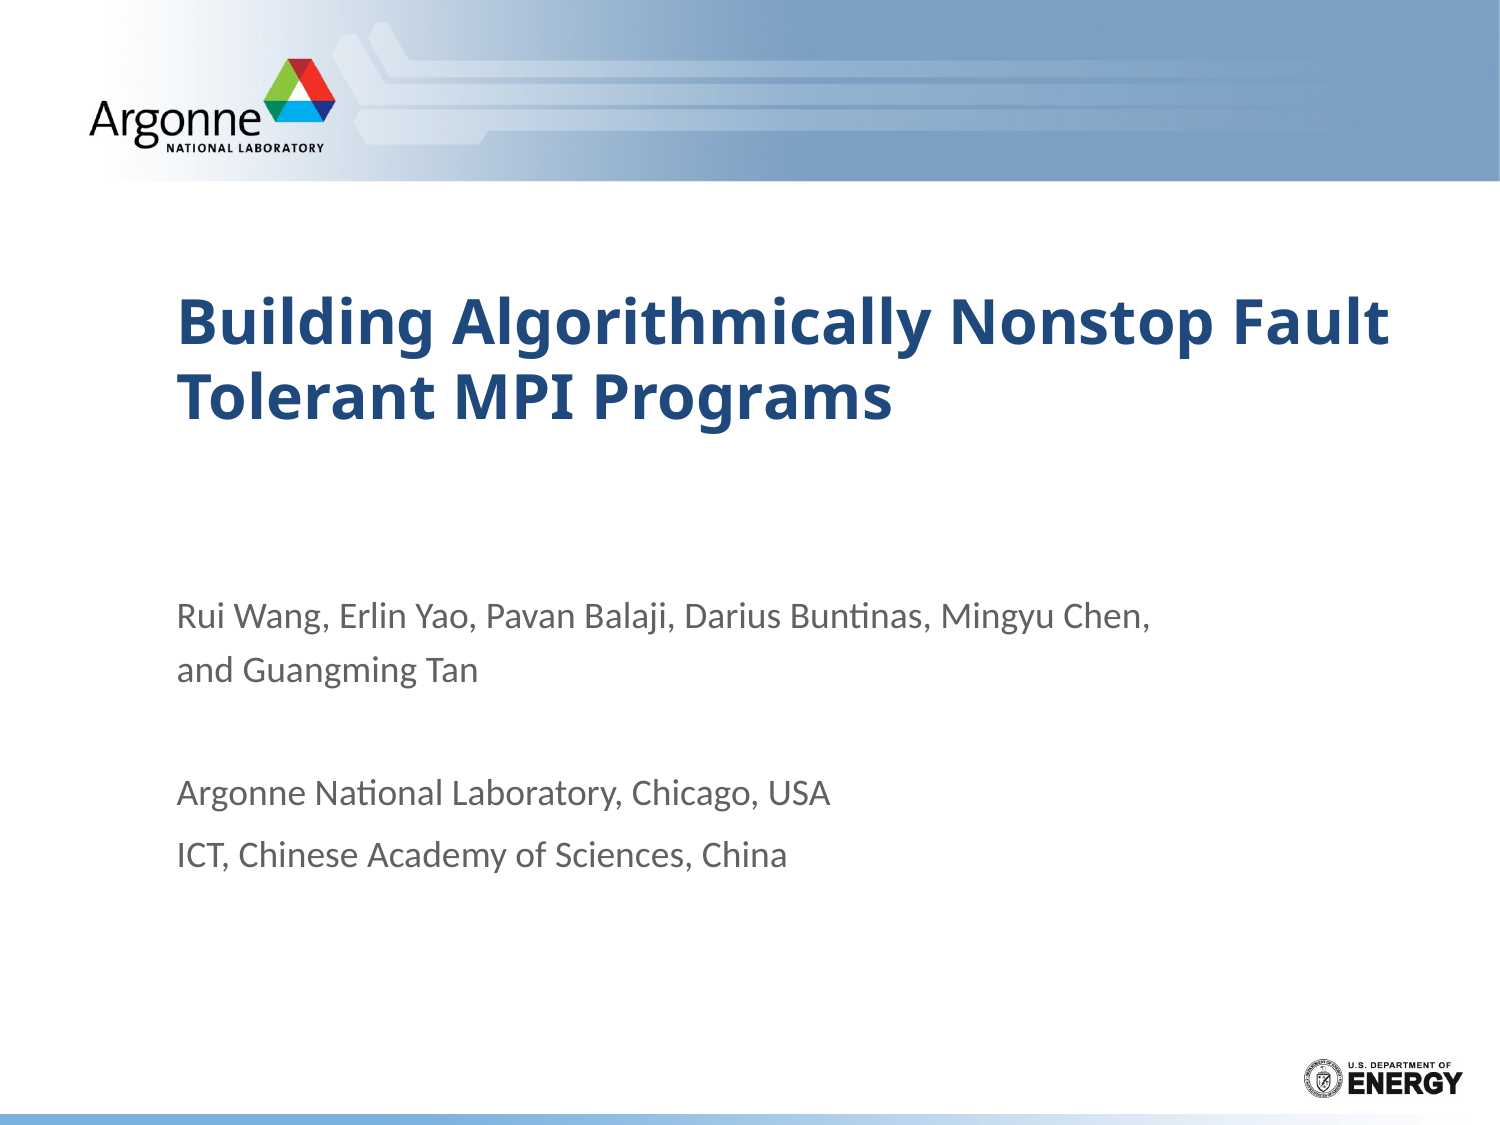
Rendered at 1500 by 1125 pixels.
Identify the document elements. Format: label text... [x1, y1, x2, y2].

picture [0, 0, 1500, 182]
subtitle Rui Wang, Erlin Yao, Pavan Balaji, Darius Buntinas, Mingyu Chen, and Guangming Tan Argonne National Laboratory, Chicago, USA ICT, Chinese Academy of Sciences, China [161, 574, 1212, 901]
title Building Algorithmically Nonstop Fault Tolerant MPI Programs [161, 273, 1425, 450]
picture [0, 1114, 1500, 1125]
picture [1304, 1059, 1463, 1098]
